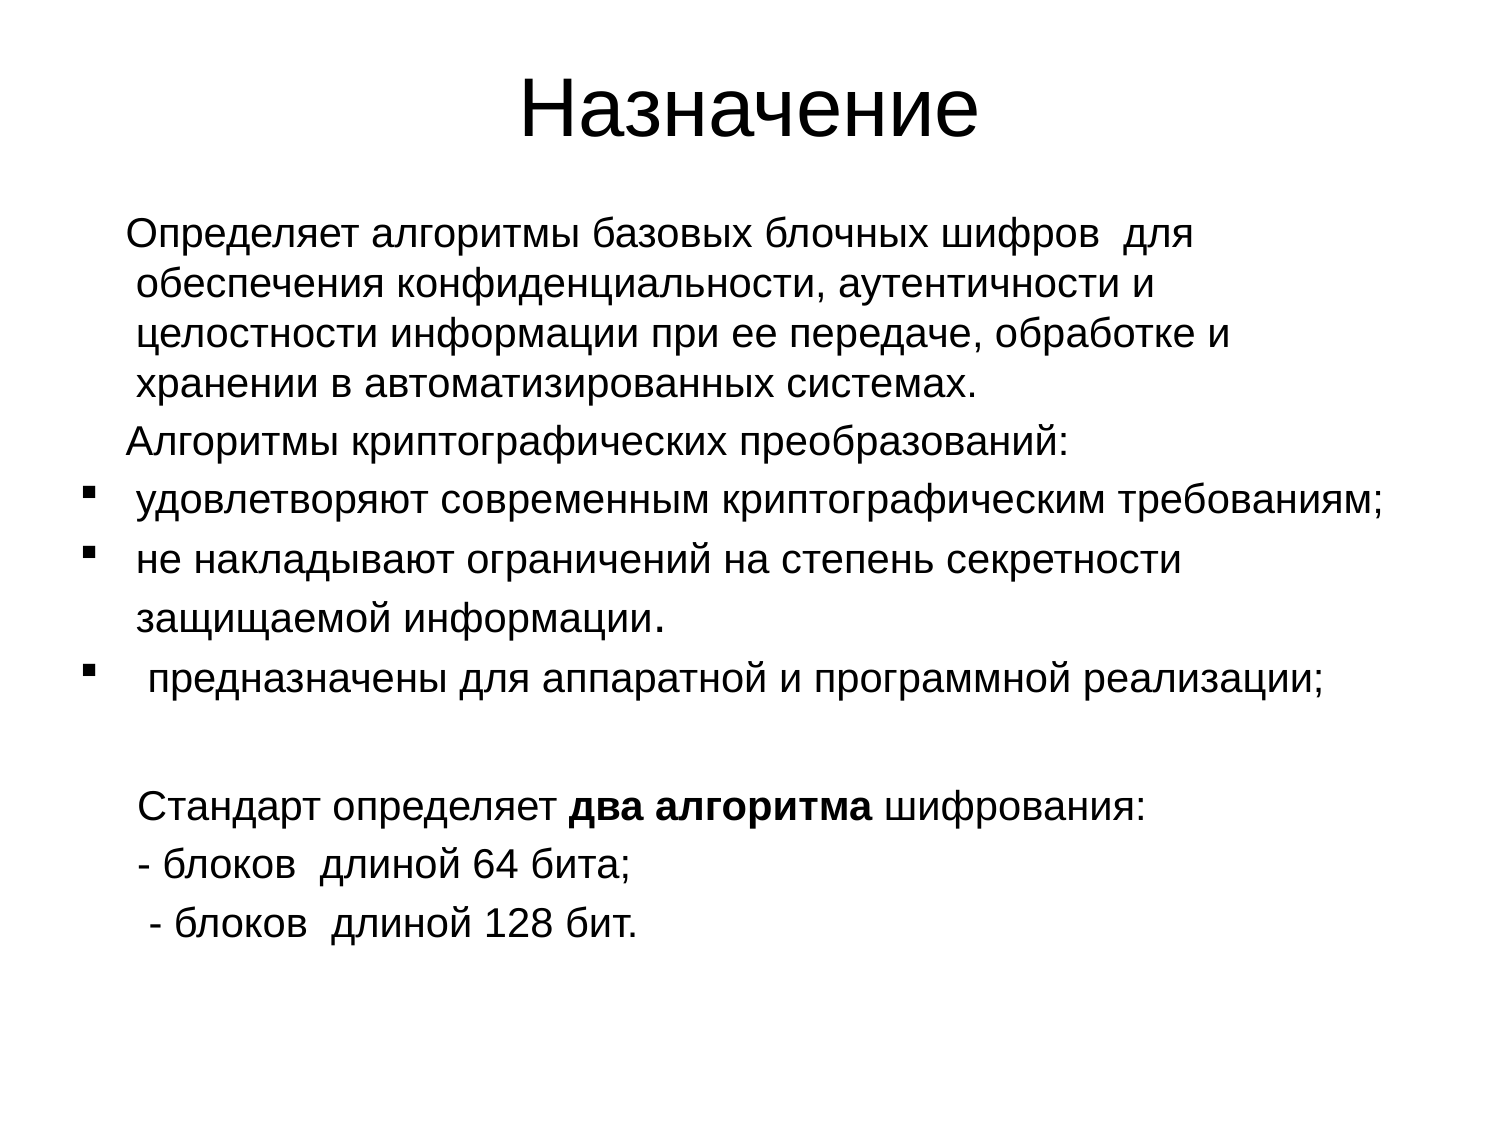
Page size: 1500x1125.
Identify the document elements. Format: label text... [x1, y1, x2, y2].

title Назначение [74, 44, 1426, 162]
list Определяет алгоритмы базовых блочных шифров для обеспечения конфиденциальности, аутентичности и целостности информации при ее передаче, обработке и хранении в автоматизированных системах. Алгоритмы криптографических преобразований: удовлетворяют современным криптографическим требованиям; не накладывают ограничений на степень секретности защищаемой информации. предназначены для аппаратной и программной реализации; Стандарт определяет два алгоритма шифрования: - блоков длиной 64 бита; - блоков длиной 128 бит. [64, 197, 1415, 941]
